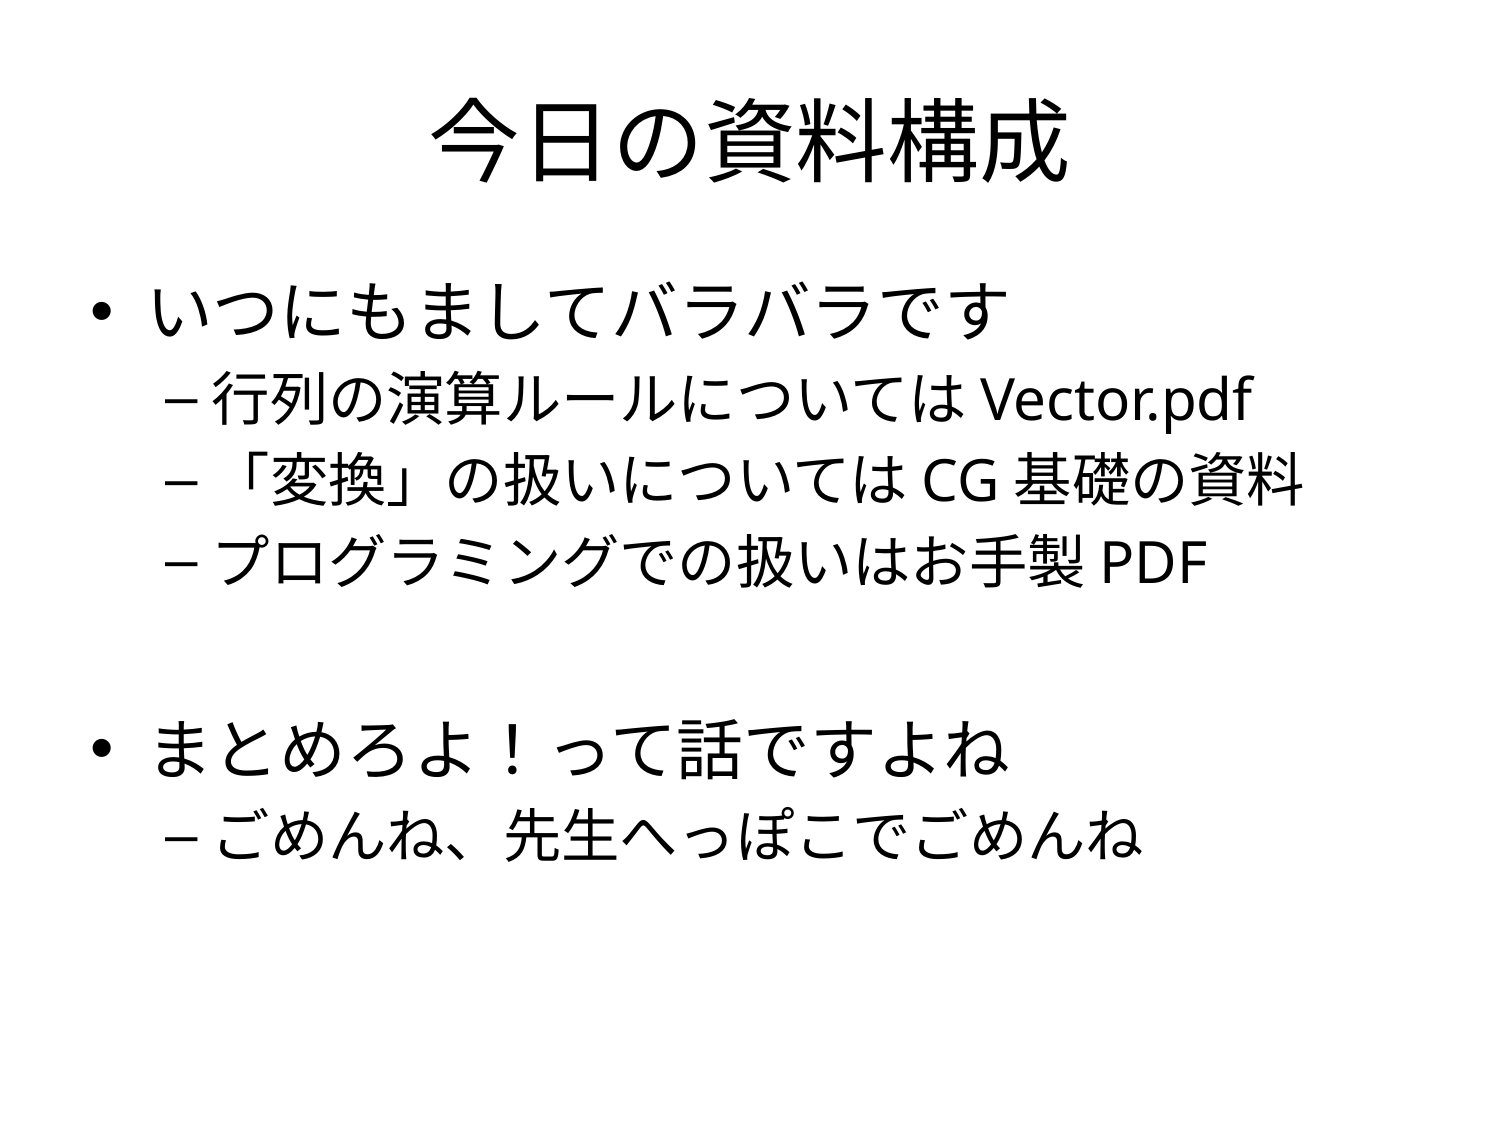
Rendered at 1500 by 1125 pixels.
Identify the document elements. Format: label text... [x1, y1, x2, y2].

title 今日の資料構成 [75, 45, 1425, 233]
list いつにもましてバラバラです 行列の演算ルールについてはVector.pdf 「変換」の扱いについてはCG基礎の資料 プログラミングでの扱いはお手製PDF まとめろよ！って話ですよね ごめんね、先生へっぽこでごめんね [75, 262, 1425, 1005]
